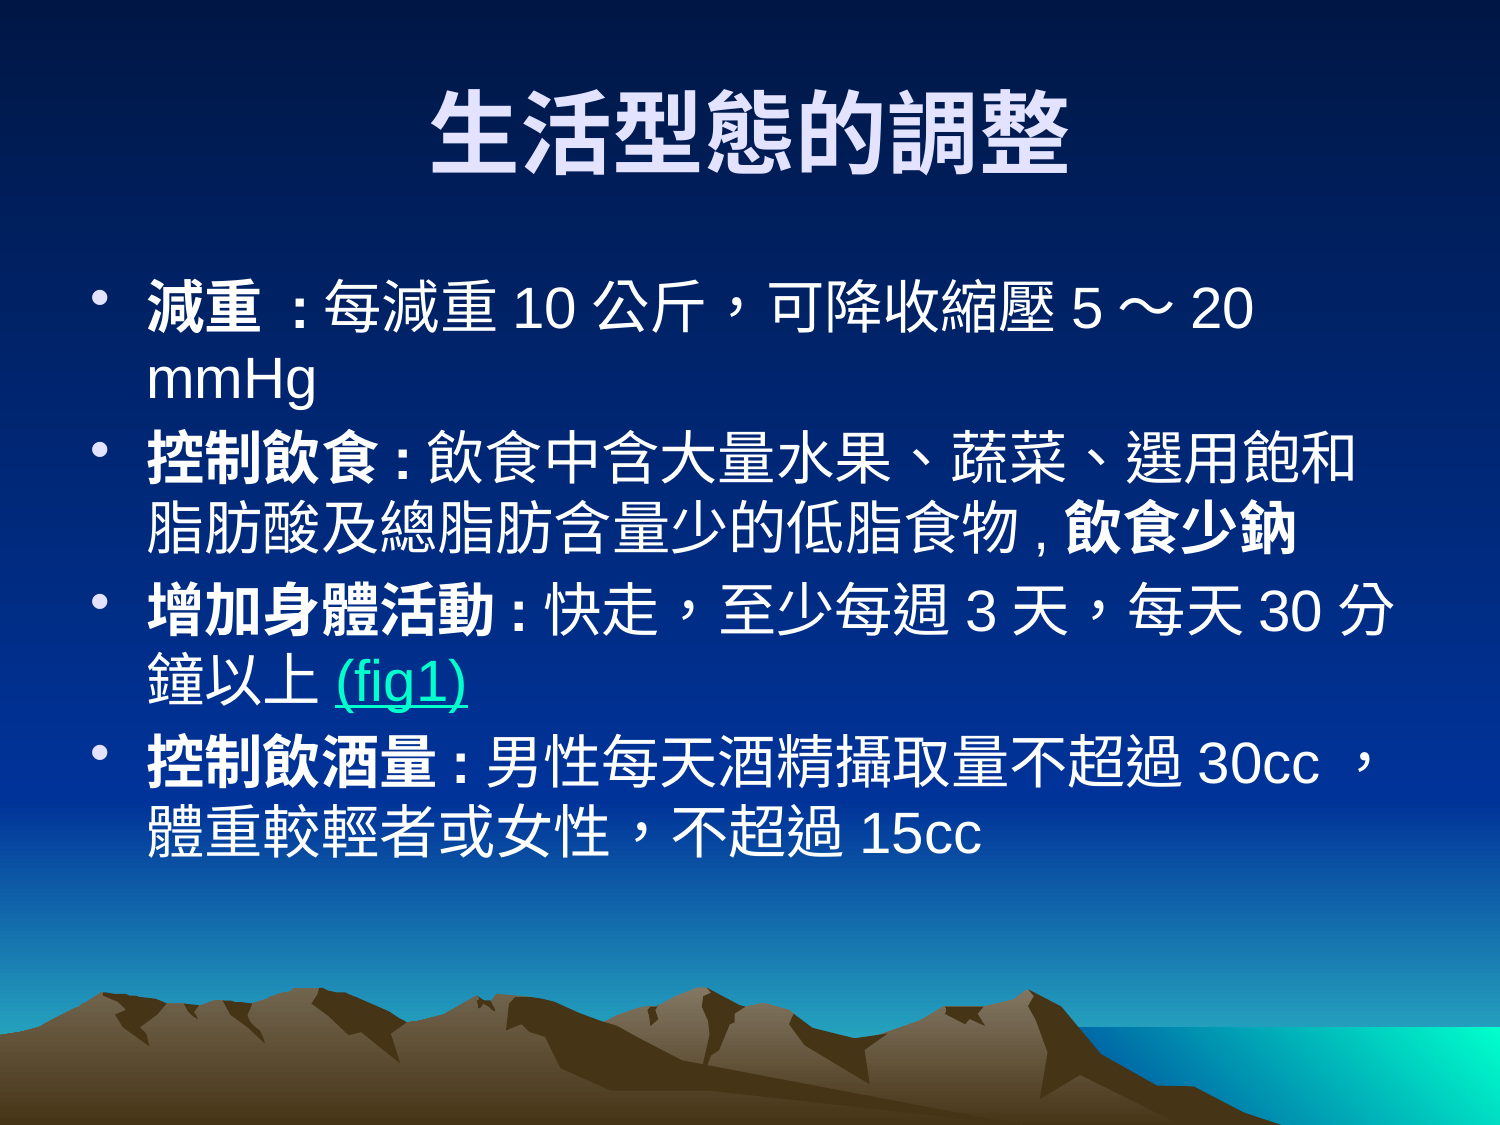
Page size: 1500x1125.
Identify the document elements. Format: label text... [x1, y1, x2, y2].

list 減重 :每減重10公斤，可降收縮壓5～20 mmHg 控制飲食:飲食中含大量水果、蔬菜、選用飽和脂肪酸及總脂肪含量少的低脂食物,飲食少鈉 增加身體活動:快走，至少每週3天，每天30分鐘以上(fig1) 控制飲酒量:男性每天酒精攝取量不超過30cc，體重較輕者或女性，不超過15cc [74, 262, 1426, 1001]
title 生活型態的調整 [74, 37, 1426, 226]
